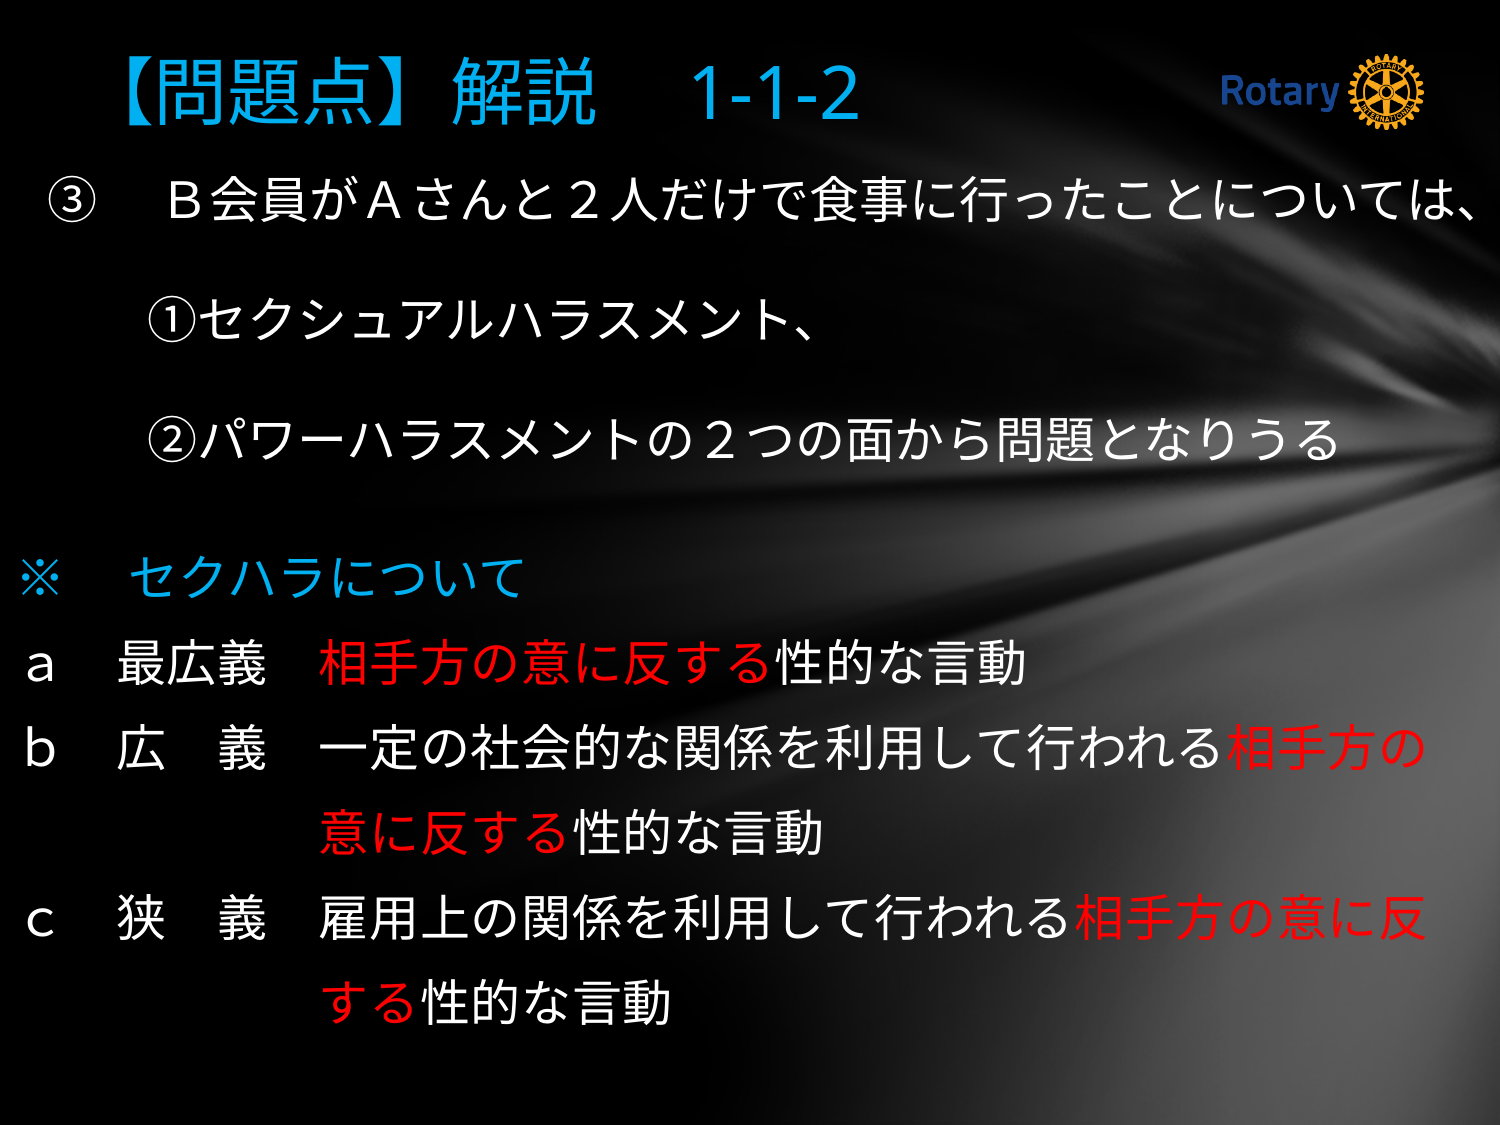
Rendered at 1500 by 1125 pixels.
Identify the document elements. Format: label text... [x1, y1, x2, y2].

title 【問題点】解説 1-1-2 [64, 0, 904, 142]
list ※ セクハラについて ａ 最広義 相手方の意に反する性的な言動 ｂ 広 義 一定の社会的な関係を利用して行われる相手方の 意に反する性的な言動 ｃ 狭 義 雇用上の関係を利用して行われる相手方の意に反 する性的な言動 [0, 538, 1483, 1093]
picture [1222, 54, 1424, 131]
text_box ③ Ｂ会員がＡさんと２人だけで食事に行ったことについては、 ①セクシュアルハラスメント、 ②パワーハラスメントの２つの面から問題となりうる [32, 160, 1486, 476]
